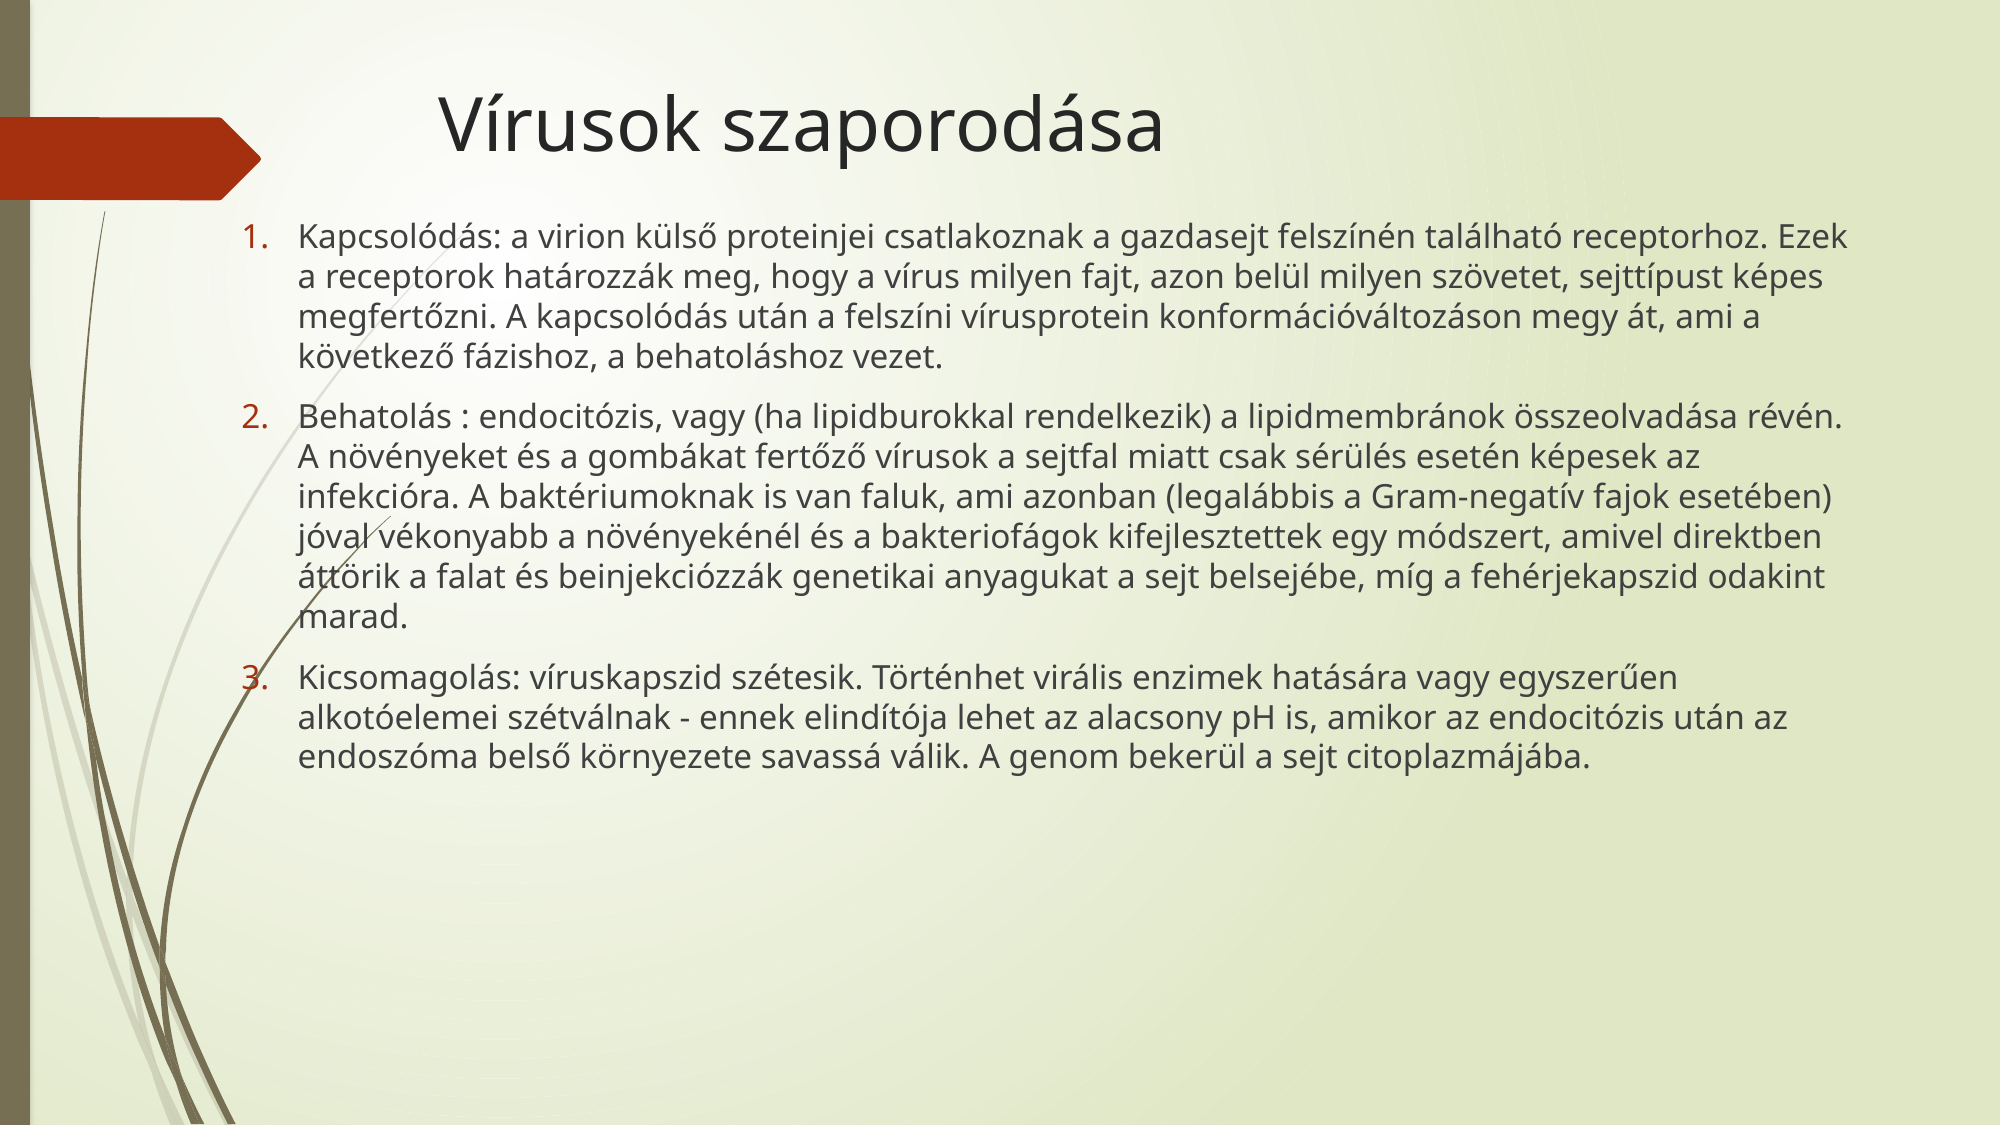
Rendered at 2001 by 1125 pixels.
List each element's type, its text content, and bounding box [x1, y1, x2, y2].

title Vírusok szaporodása [423, 69, 1886, 280]
list Kapcsolódás: a virion külső proteinjei csatlakoznak a gazdasejt felszínén található receptorhoz. Ezek a receptorok határozzák meg, hogy a vírus milyen fajt, azon belül milyen szövetet, sejttípust képes megfertőzni. A kapcsolódás után a felszíni vírusprotein konformációváltozáson megy át, ami a következő fázishoz, a behatoláshoz vezet. Behatolás : endocitózis, vagy (ha lipidburokkal rendelkezik) a lipidmembránok összeolvadása révén. A növényeket és a gombákat fertőző vírusok a sejtfal miatt csak sérülés esetén képesek az infekcióra. A baktériumoknak is van faluk, ami azonban (legalábbis a Gram-negatív fajok esetében) jóval vékonyabb a növényekénél és a bakteriofágok kifejlesztettek egy módszert, amivel direktben áttörik a falat és beinjekciózzák genetikai anyagukat a sejt belsejébe, míg a fehérjekapszid odakint marad. Kicsomagolás: víruskapszid szétesik. Történhet virális enzimek hatására vagy egyszerűen alkotóelemei szétválnak - ennek elindítója lehet az alacsony pH is, amikor az endocitózis után az endoszóma belső környezete savassá válik. A genom bekerül a sejt citoplazmájába. [226, 207, 1867, 861]
